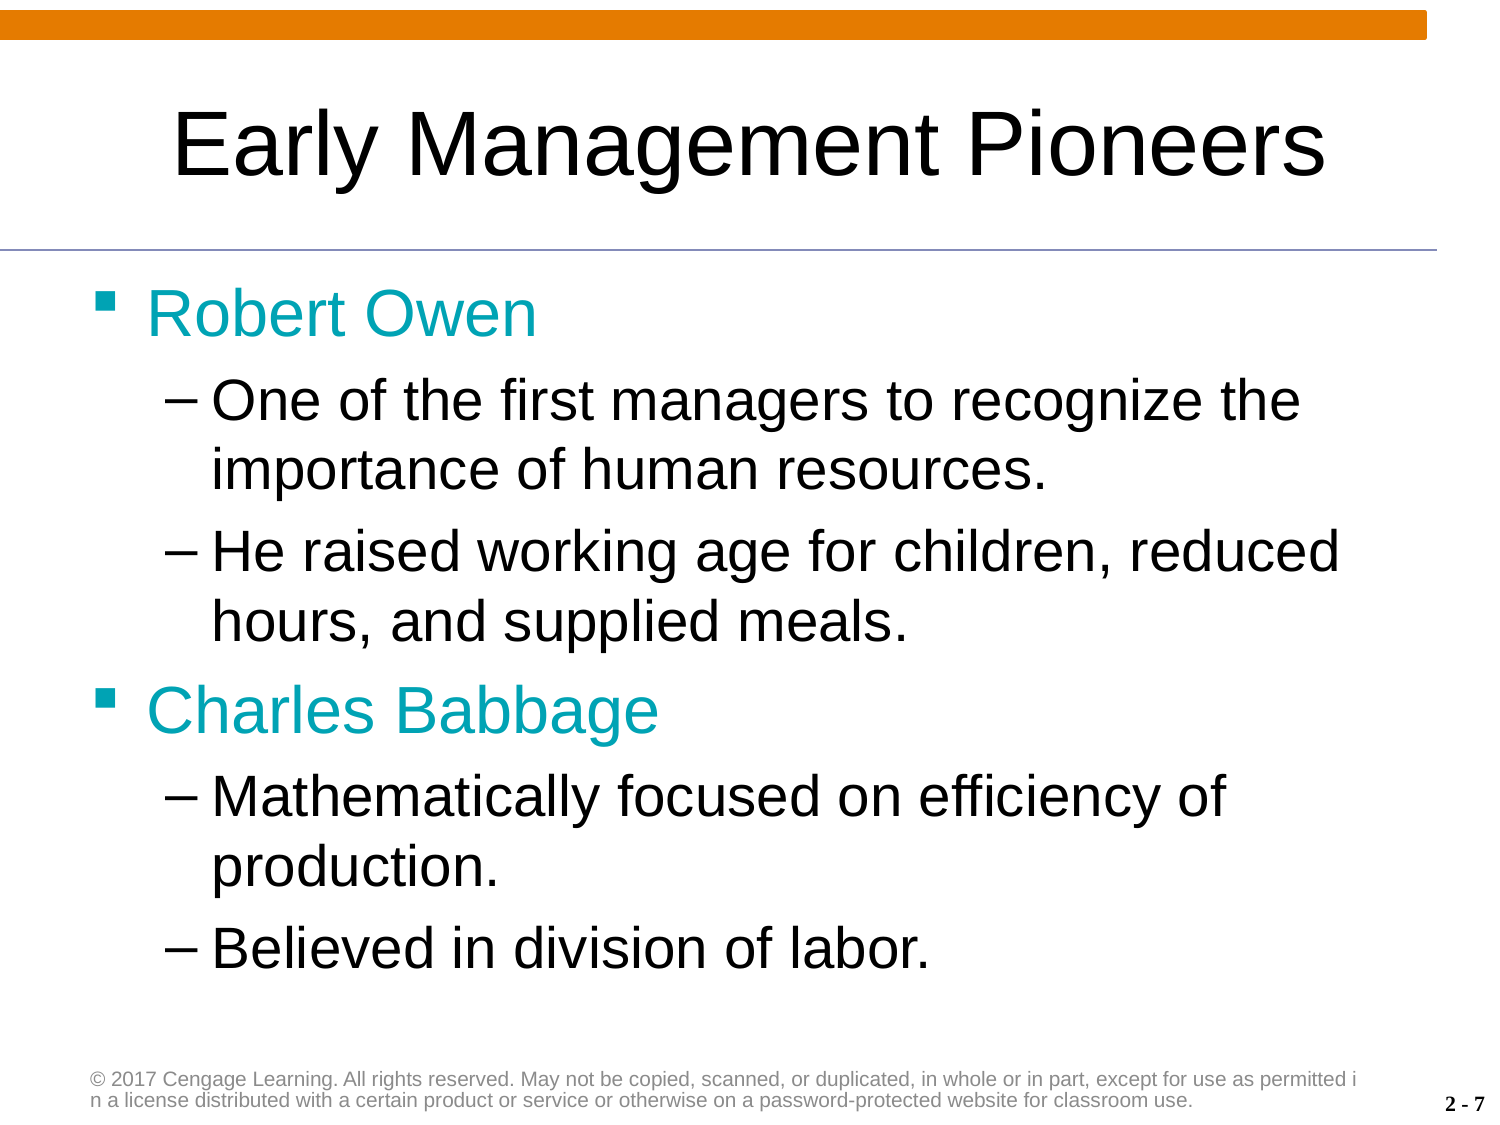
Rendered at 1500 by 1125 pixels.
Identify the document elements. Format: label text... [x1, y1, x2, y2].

title Early Management Pioneers [75, 45, 1425, 233]
list Robert Owen One of the first managers to recognize the importance of human resources. He raised working age for children, reduced hours, and supplied meals. Charles Babbage Mathematically focused on efficiency of production. Believed in division of labor. [75, 262, 1425, 1005]
footer © 2017 Cengage Learning. All rights reserved. May not be copied, scanned, or duplicated, in whole or in part, except for use as permitted in a license distributed with a certain product or service or otherwise on a password-protected website for classroom use. [75, 1037, 1375, 1120]
